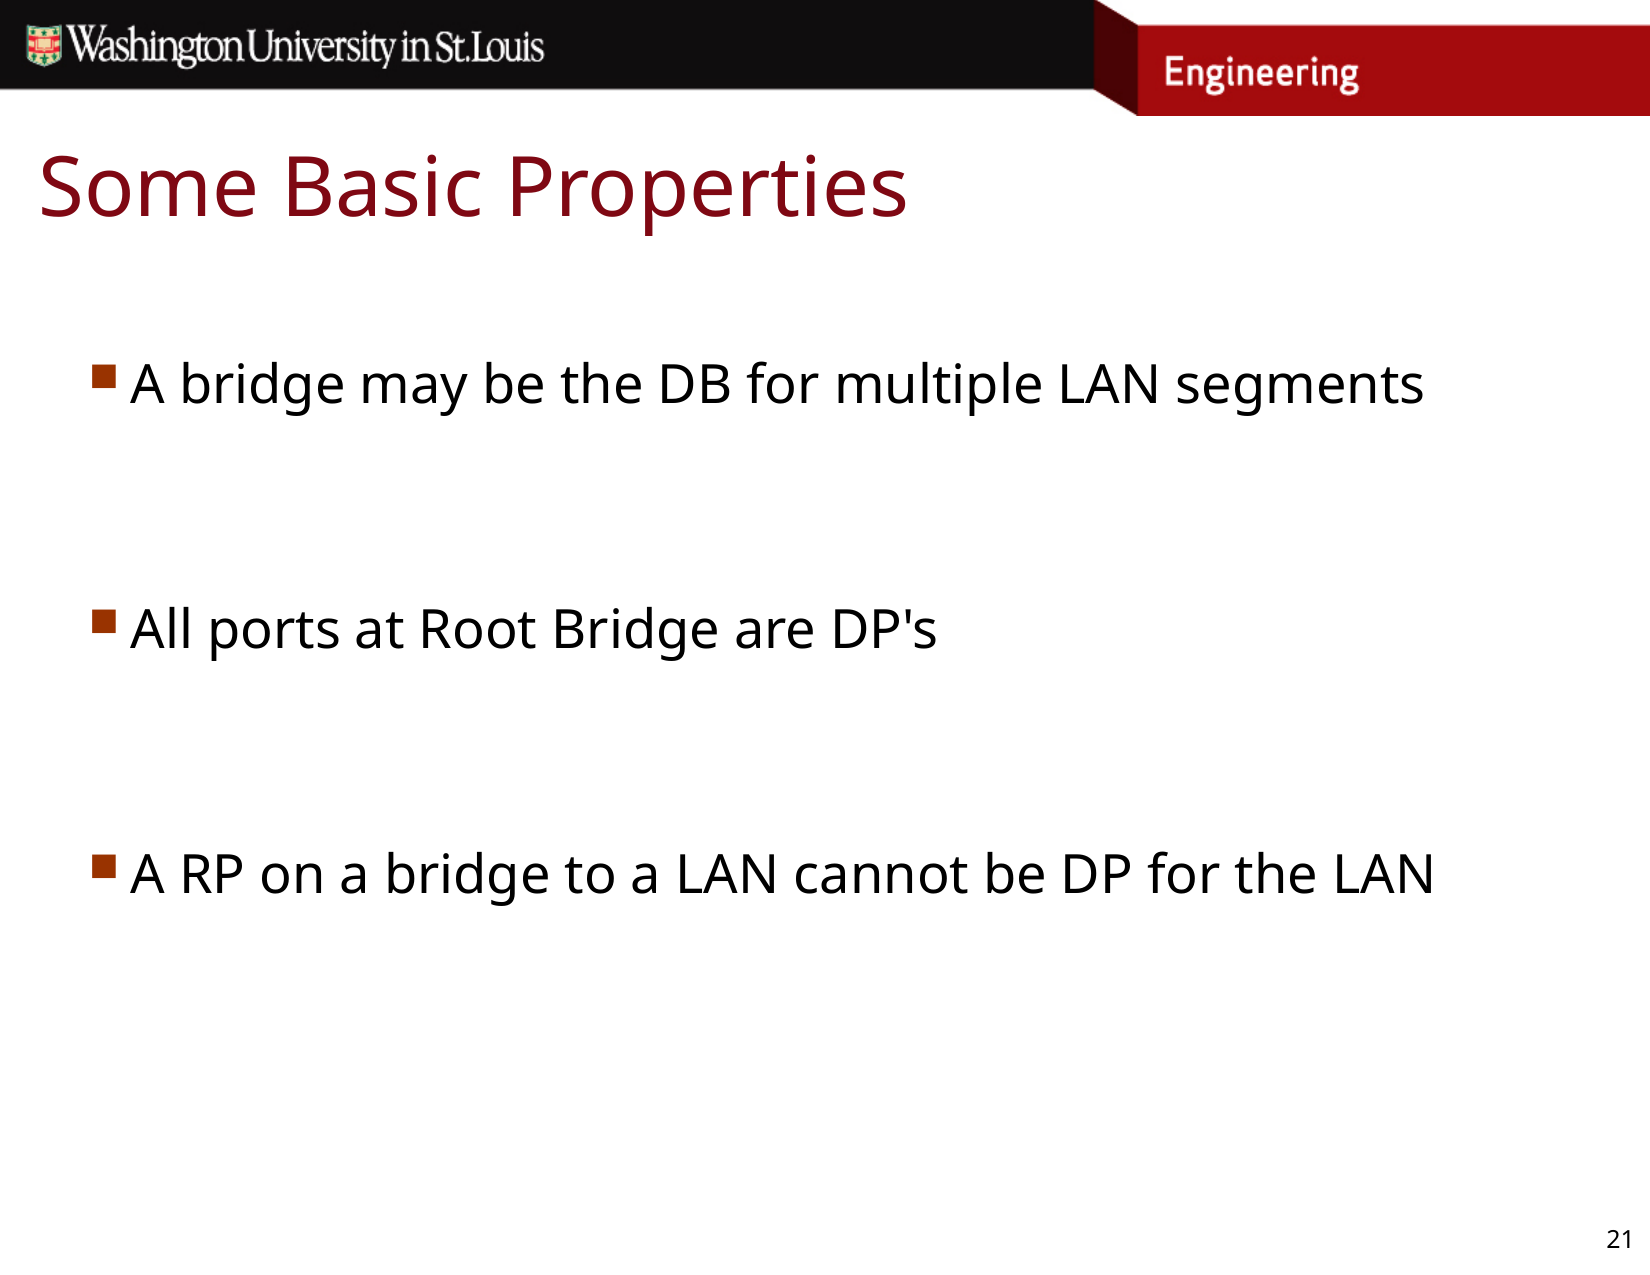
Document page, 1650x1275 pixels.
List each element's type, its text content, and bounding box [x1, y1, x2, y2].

title Some Basic Properties [21, 105, 1602, 262]
slide_number 21 [1579, 1207, 1650, 1275]
list A bridge may be the DB for multiple LAN segments All ports at Root Bridge are DP's A RP on a bridge to a LAN cannot be DP for the LAN [50, 341, 1576, 1124]
picture [0, 0, 1650, 116]
